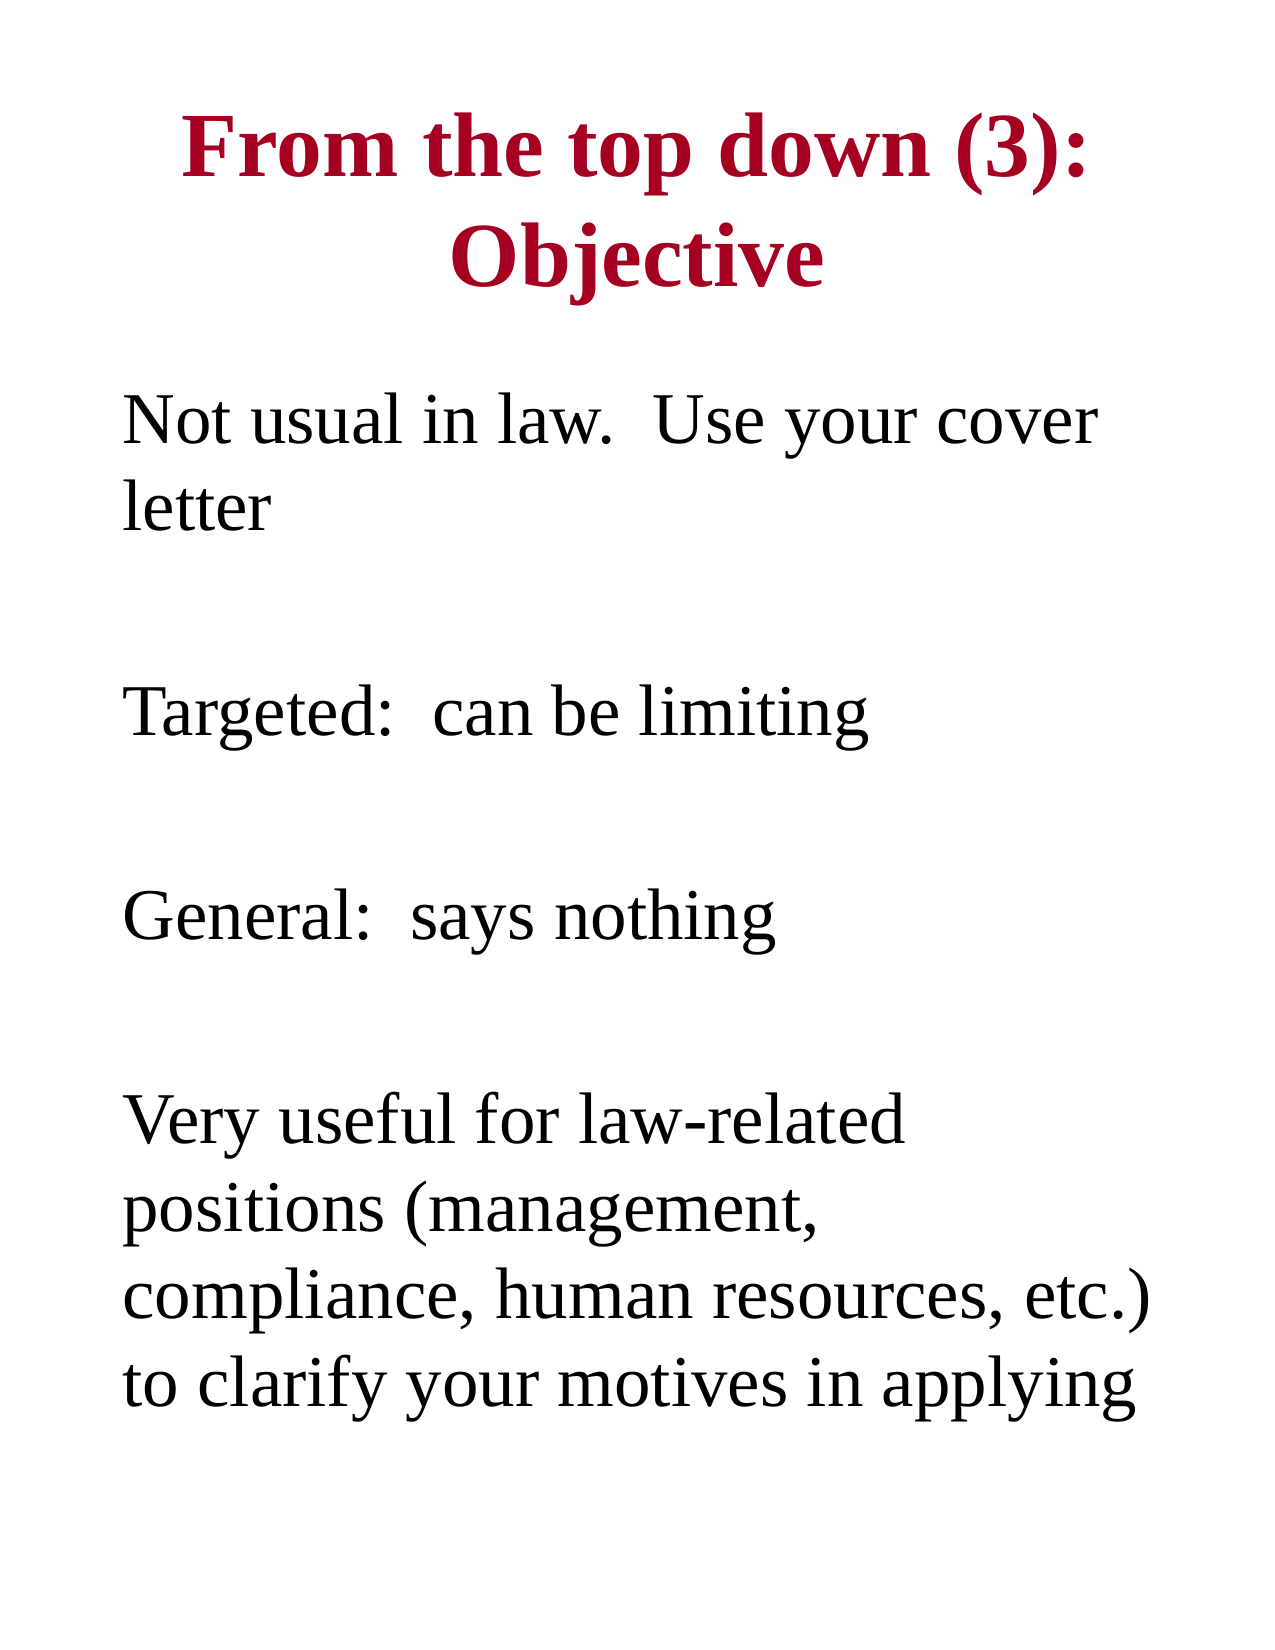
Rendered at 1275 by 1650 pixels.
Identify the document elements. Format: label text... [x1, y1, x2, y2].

list Not usual in law. Use your cover letter Targeted: can be limiting General: says nothing Very useful for law-related positions (management, compliance, human resources, etc.) to clarify your motives in applying [105, 362, 1191, 1563]
title From the top down (3): Objective [95, 74, 1180, 313]
